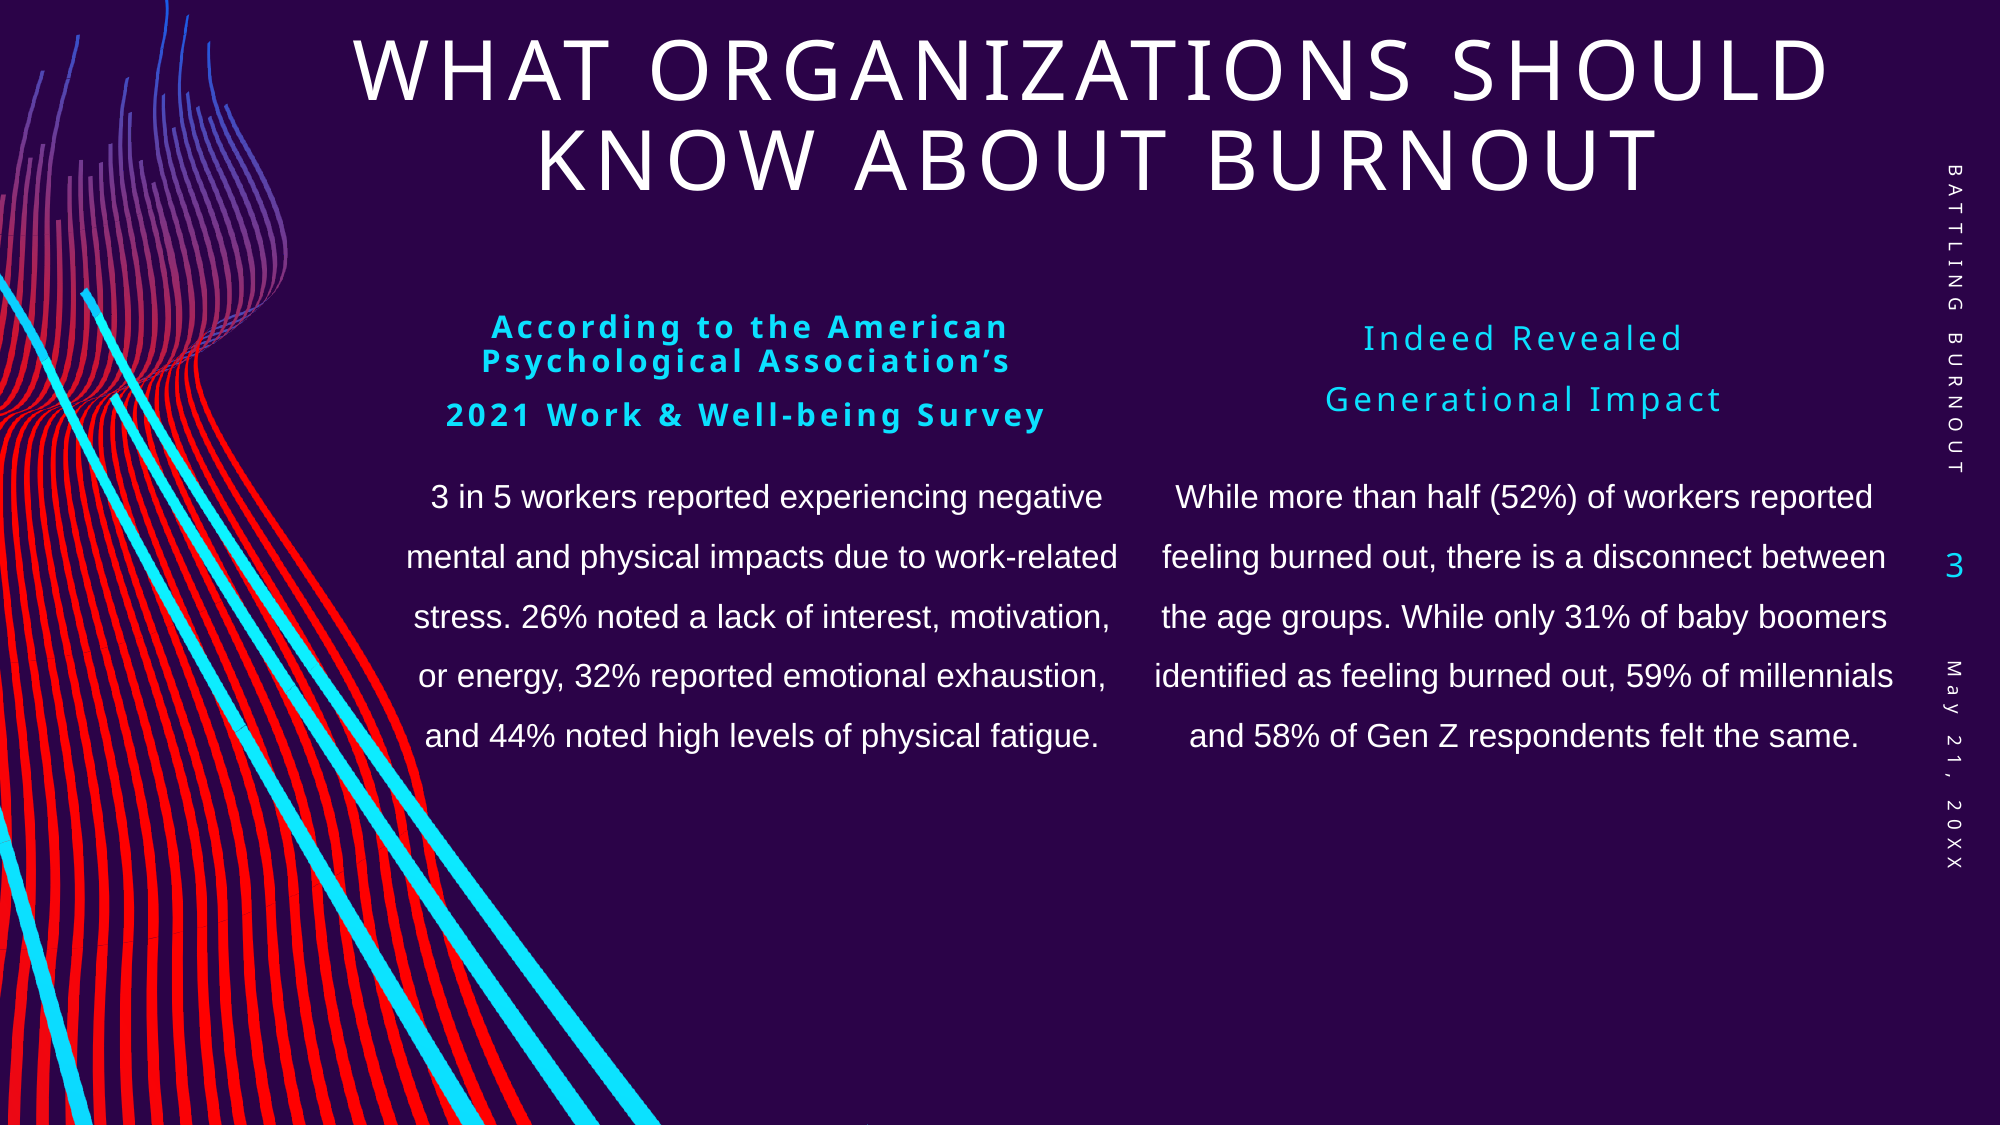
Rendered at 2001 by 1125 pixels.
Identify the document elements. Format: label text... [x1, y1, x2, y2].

list According to the American Psychological Association’s 2021 Work & Well-being Survey [379, 304, 1124, 454]
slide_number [1925, 645, 1986, 1080]
slide_number 3 [1889, 519, 1980, 615]
list While more than half (52%) of workers reported feeling burned out, there is a disconnect between the age groups. While only 31% of baby boomers identified as feeling burned out, 59% of millennials and 58% of Gen Z respondents felt the same. [1139, 447, 1911, 808]
list 3 in 5 workers reported experiencing negative mental and physical impacts due to work-related stress. 26% noted a lack of interest, motivation, or energy, 32% reported emotional exhaustion, and 44% noted high levels of physical fatigue. [382, 447, 1139, 792]
title What organizations should know about burnout [238, 21, 1954, 239]
picture [0, 0, 2000, 1125]
list Indeed Revealed Generational Impact [1156, 310, 1890, 447]
footer Battling burnout [1926, 33, 1987, 489]
